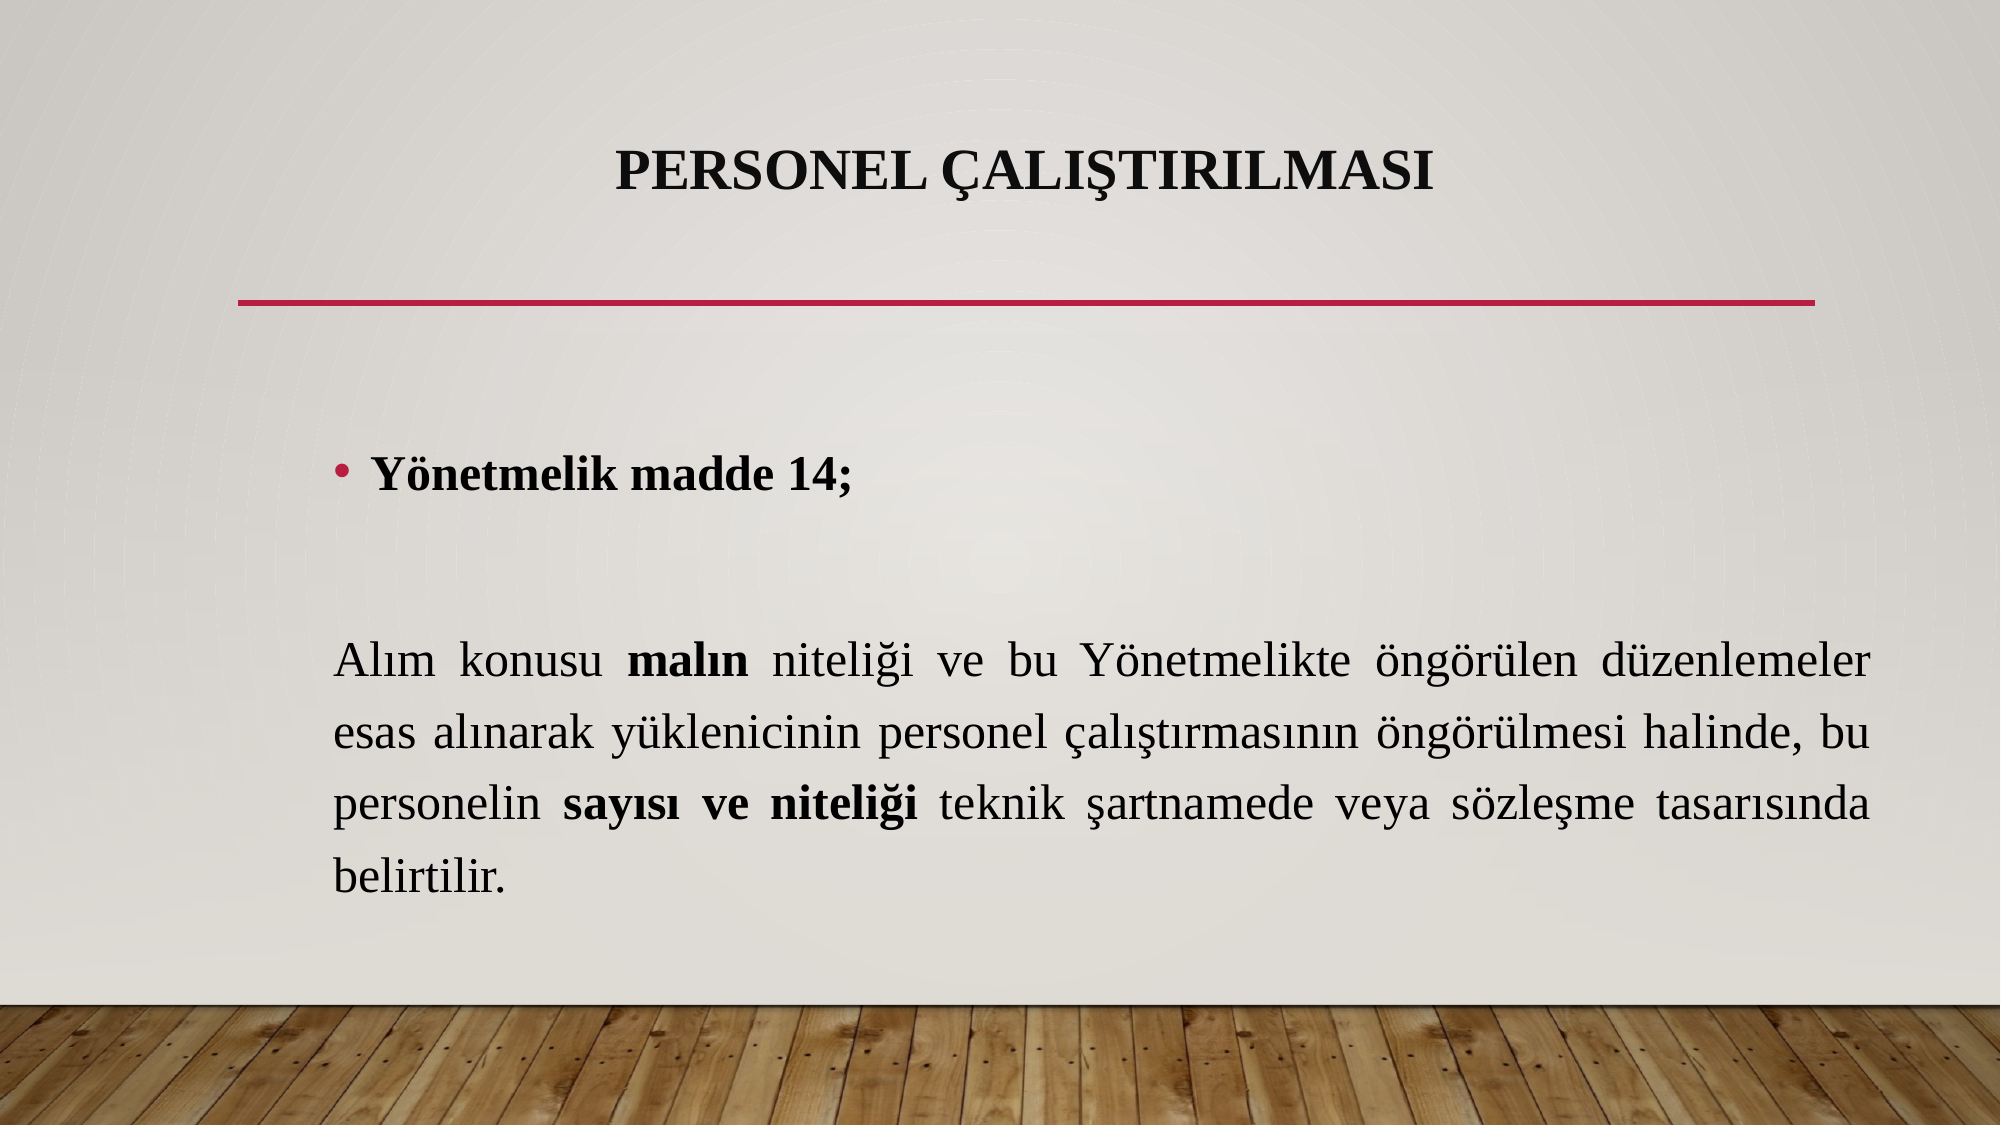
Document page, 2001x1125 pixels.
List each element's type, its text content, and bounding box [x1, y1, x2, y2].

list Yönetmelik madde 14; Alım konusu malın niteliği ve bu Yönetmelikte öngörülen düzenlemeler esas alınarak yüklenicinin personel çalıştırmasının öngörülmesi halinde, bu personelin sayısı ve niteliği teknik şartnamede veya sözleşme tasarısında belirtilir. [318, 350, 1888, 970]
title PERSONEL ÇALIŞTIRILMASI [238, 131, 1814, 305]
picture [0, 1005, 2000, 1125]
